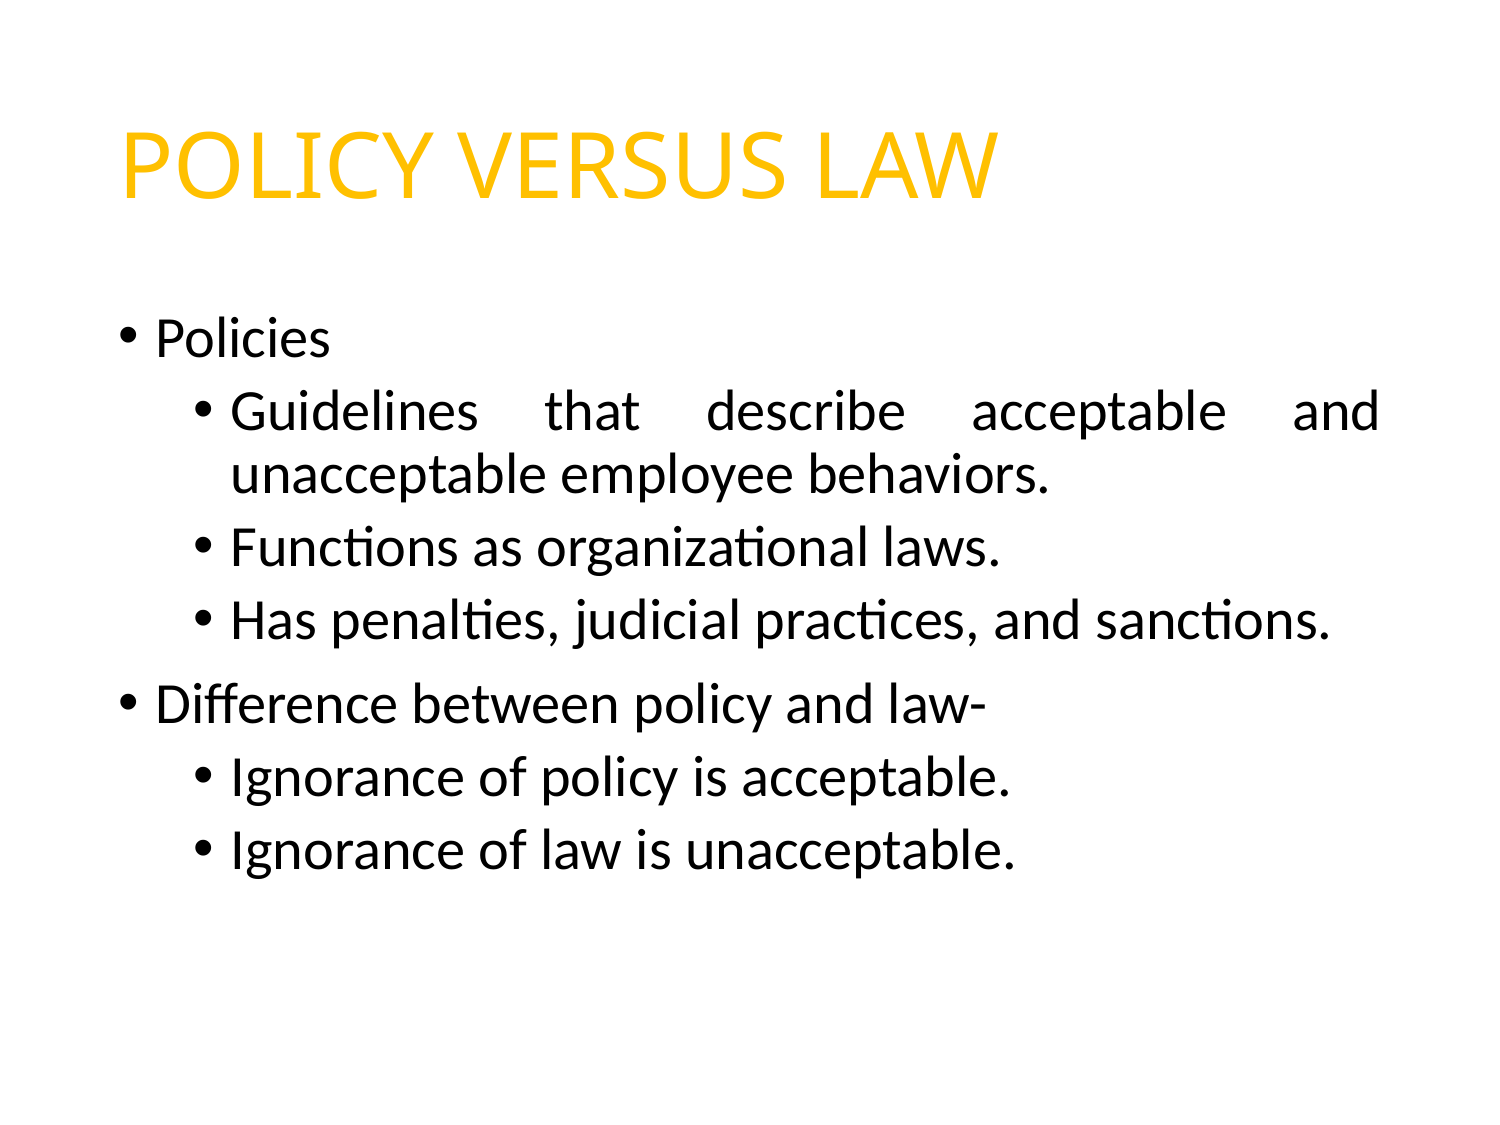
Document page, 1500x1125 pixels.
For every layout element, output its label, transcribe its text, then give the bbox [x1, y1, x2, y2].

list Policies Guidelines that describe acceptable and unacceptable employee behaviors. Functions as organizational laws. Has penalties, judicial practices, and sanctions. Difference between policy and law- Ignorance of policy is acceptable. Ignorance of law is unacceptable. [103, 299, 1397, 1014]
title POLICY VERSUS LAW [103, 59, 1397, 278]
